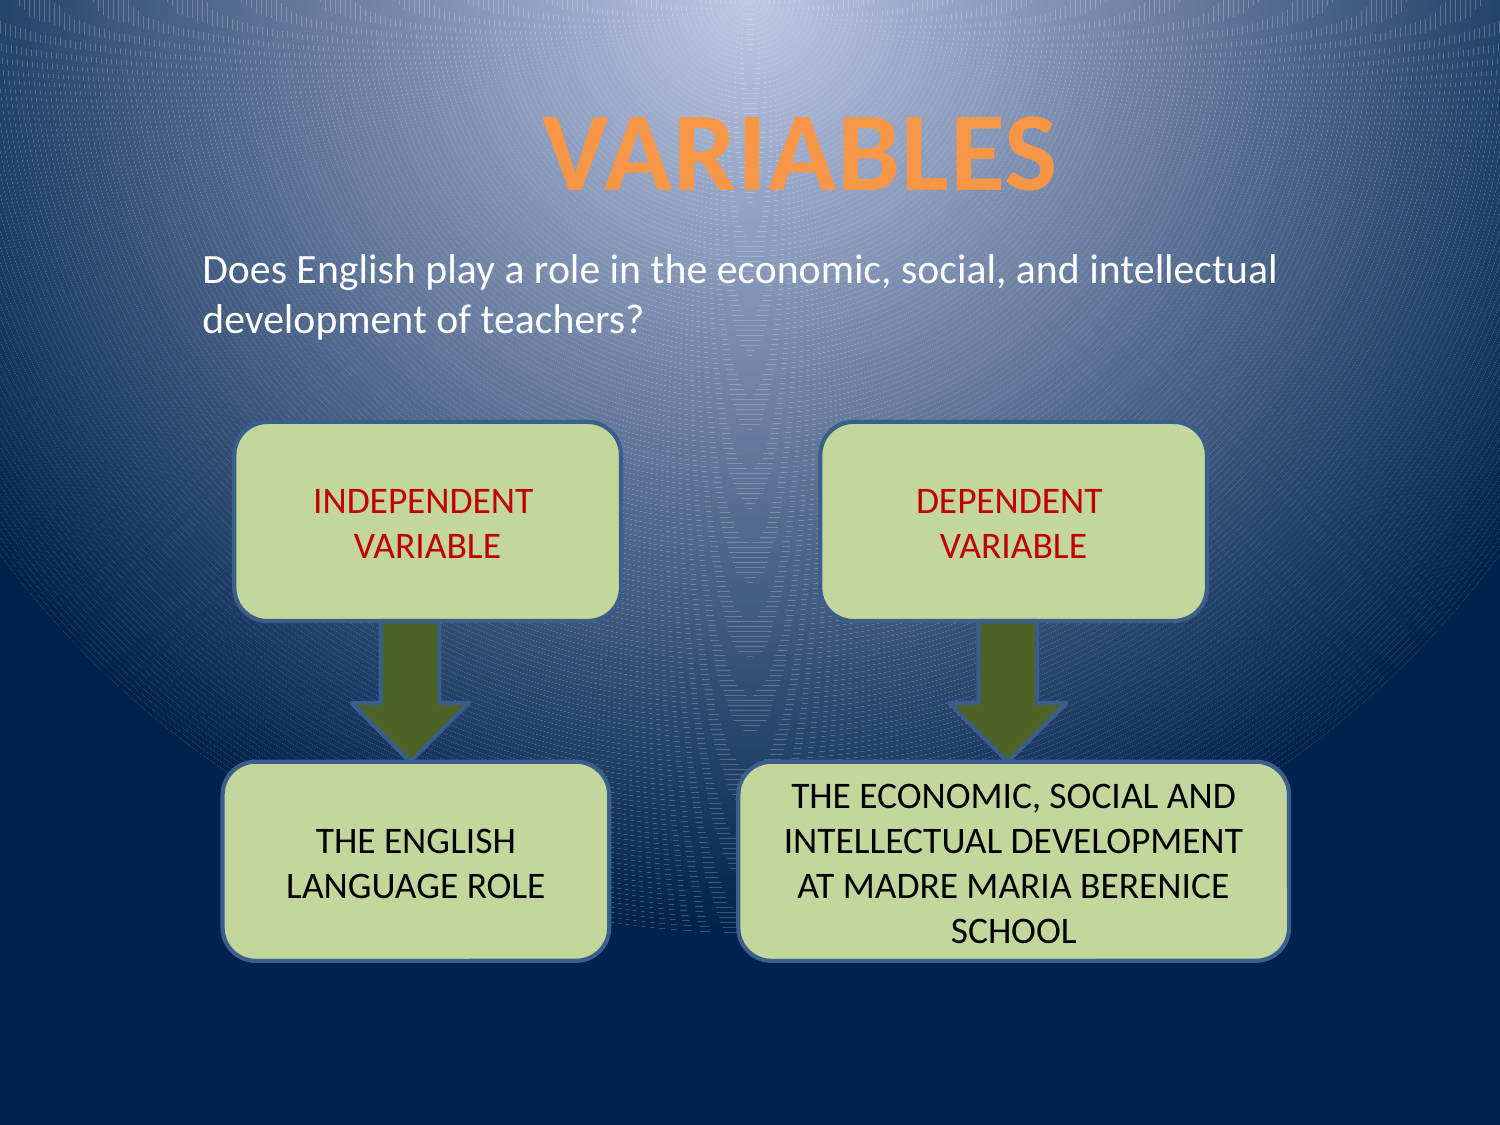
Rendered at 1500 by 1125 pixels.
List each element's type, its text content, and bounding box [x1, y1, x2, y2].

text_box Does English play a role in the economic, social, and intellectual development of teachers? [187, 234, 1313, 350]
text_box THE ENGLISH LANGUAGE ROLE [220, 759, 612, 963]
text_box INDEPENDENT VARIABLE [232, 419, 624, 624]
text_box THE ECONOMIC, SOCIAL AND INTELLECTUAL DEVELOPMENT AT MADRE MARIA BERENICE SCHOOL [736, 759, 1292, 963]
text_box VARIABLES [262, 70, 1075, 221]
text_box DEPENDENT VARIABLE [818, 419, 1210, 624]
text_box [947, 618, 1069, 764]
text_box [349, 618, 471, 764]
